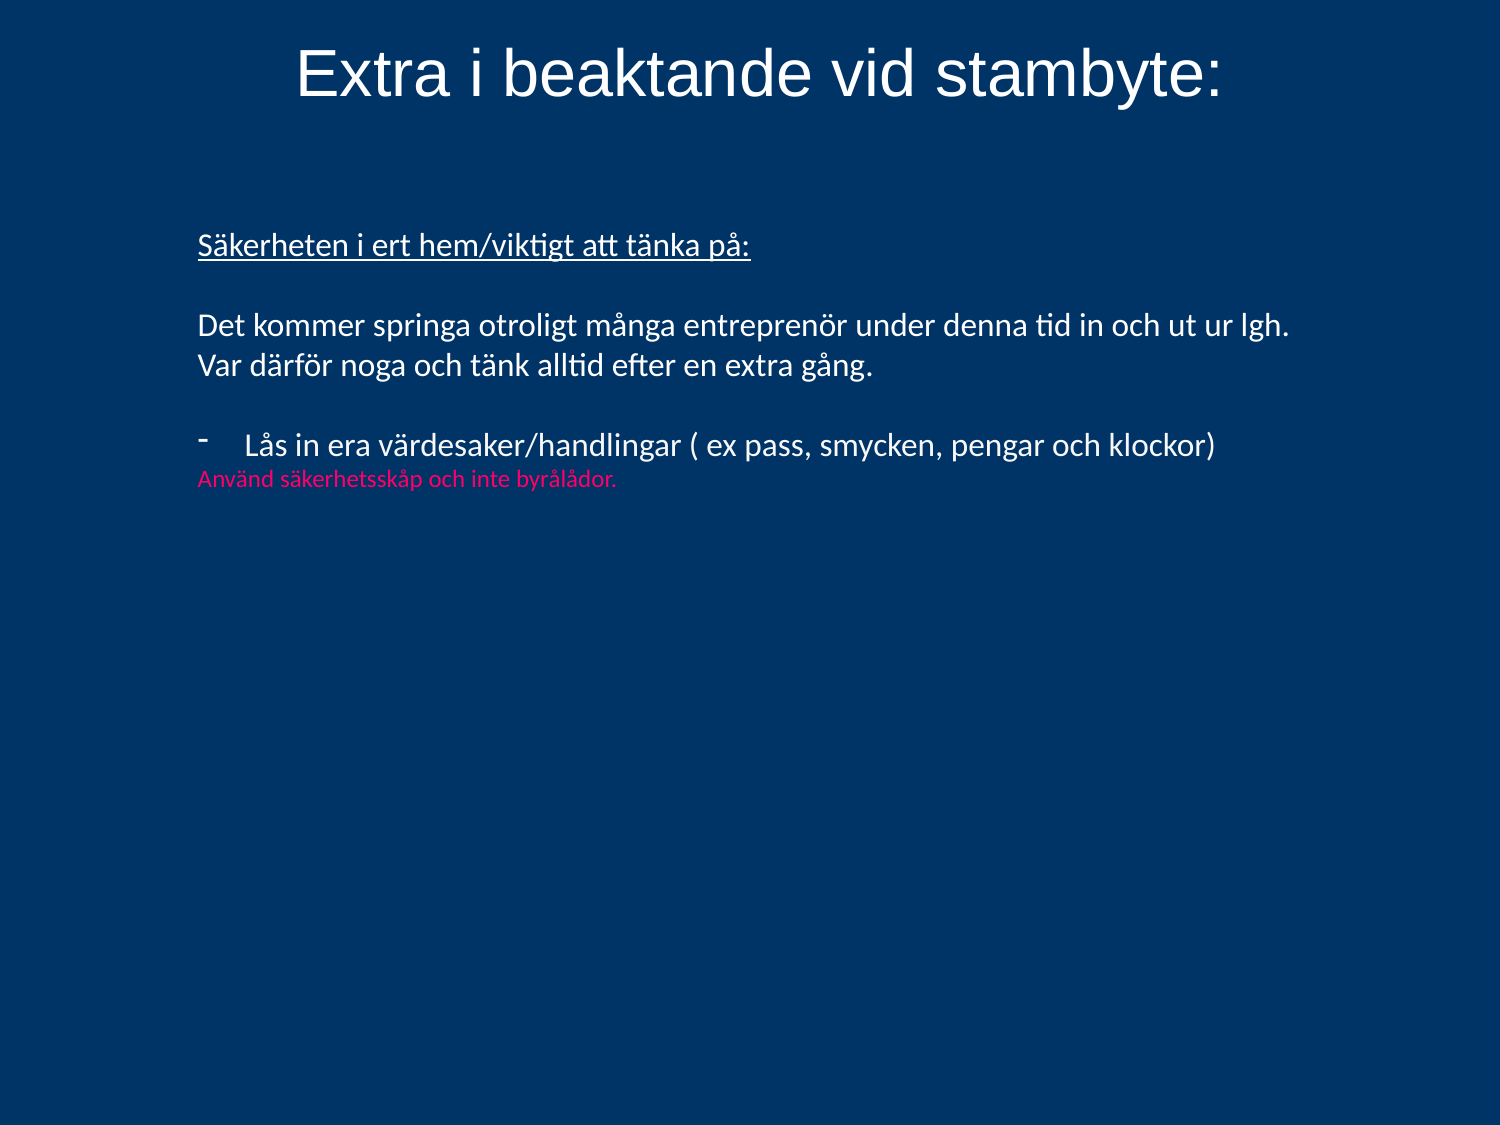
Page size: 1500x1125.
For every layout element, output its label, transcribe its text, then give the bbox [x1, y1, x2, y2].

text_box Säkerheten i ert hem/viktigt att tänka på: Det kommer springa otroligt många entreprenör under denna tid in och ut ur lgh. Var därför noga och tänk alltid efter en extra gång. Lås in era värdesaker/handlingar ( ex pass, smycken, pengar och klockor) Använd säkerhetsskåp och inte byrålådor. [182, 215, 1341, 620]
title Extra i beaktande vid stambyte: [44, 7, 1495, 132]
